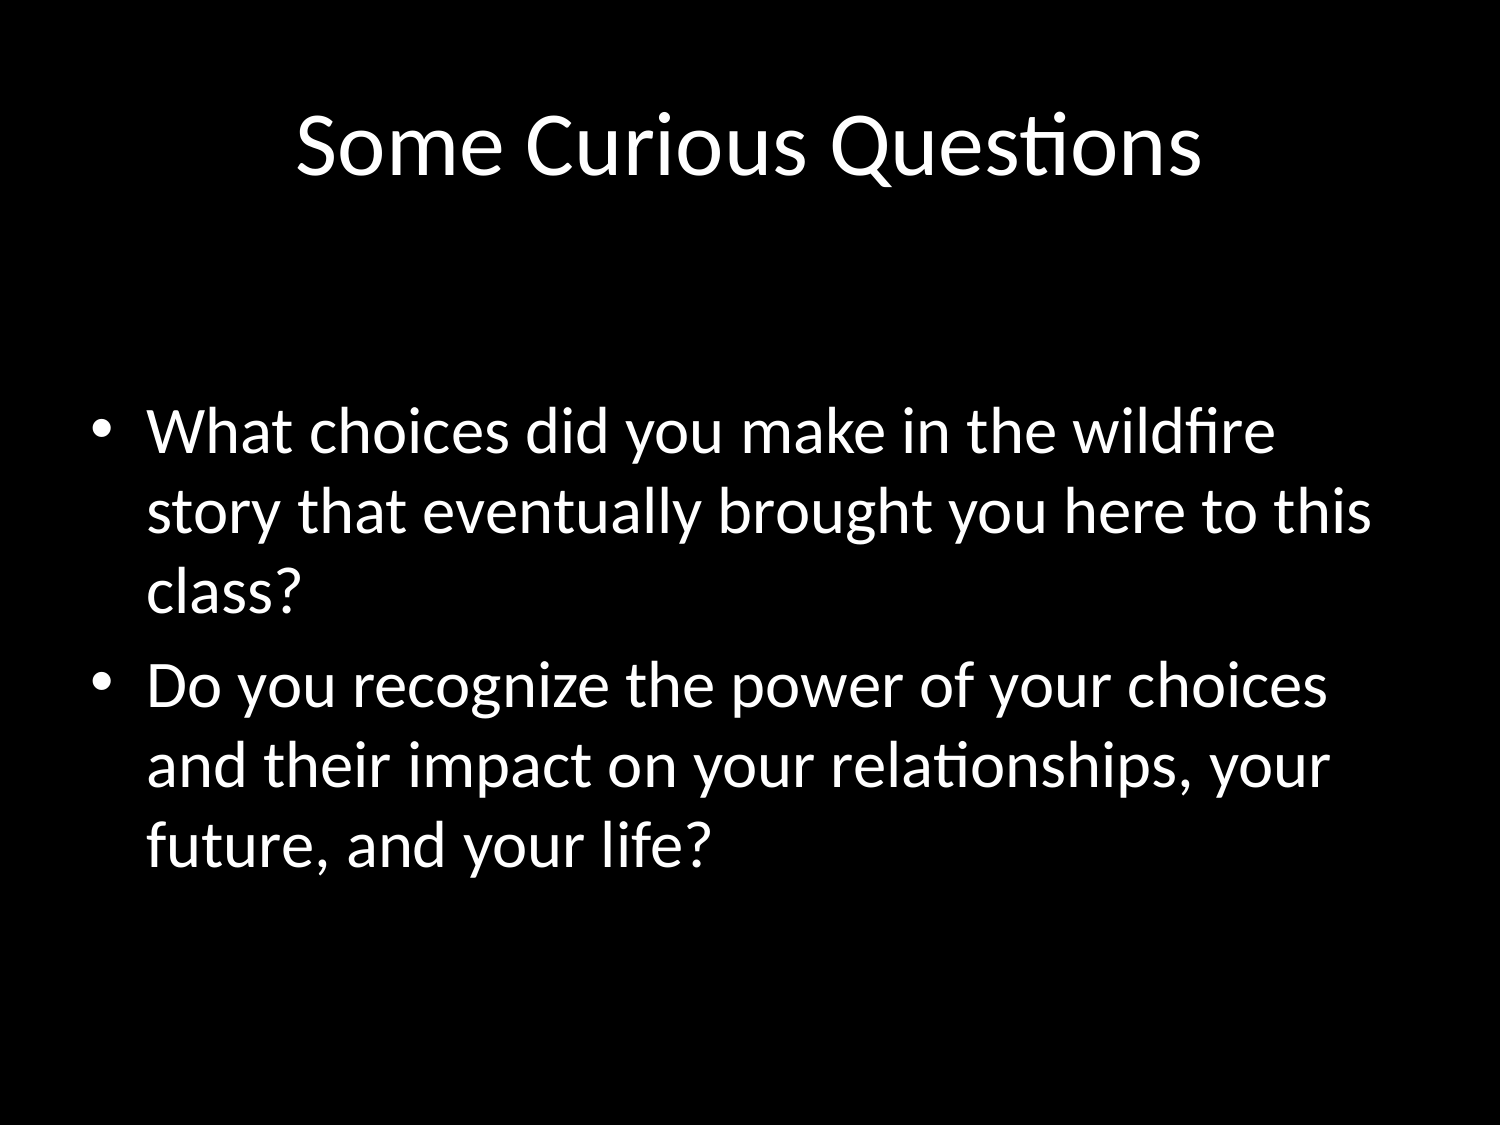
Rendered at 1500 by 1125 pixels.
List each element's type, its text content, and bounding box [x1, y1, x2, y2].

list What choices did you make in the wildfire story that eventually brought you here to this class? Do you recognize the power of your choices and their impact on your relationships, your future, and your life? [75, 262, 1425, 1005]
title Some Curious Questions [75, 45, 1425, 233]
